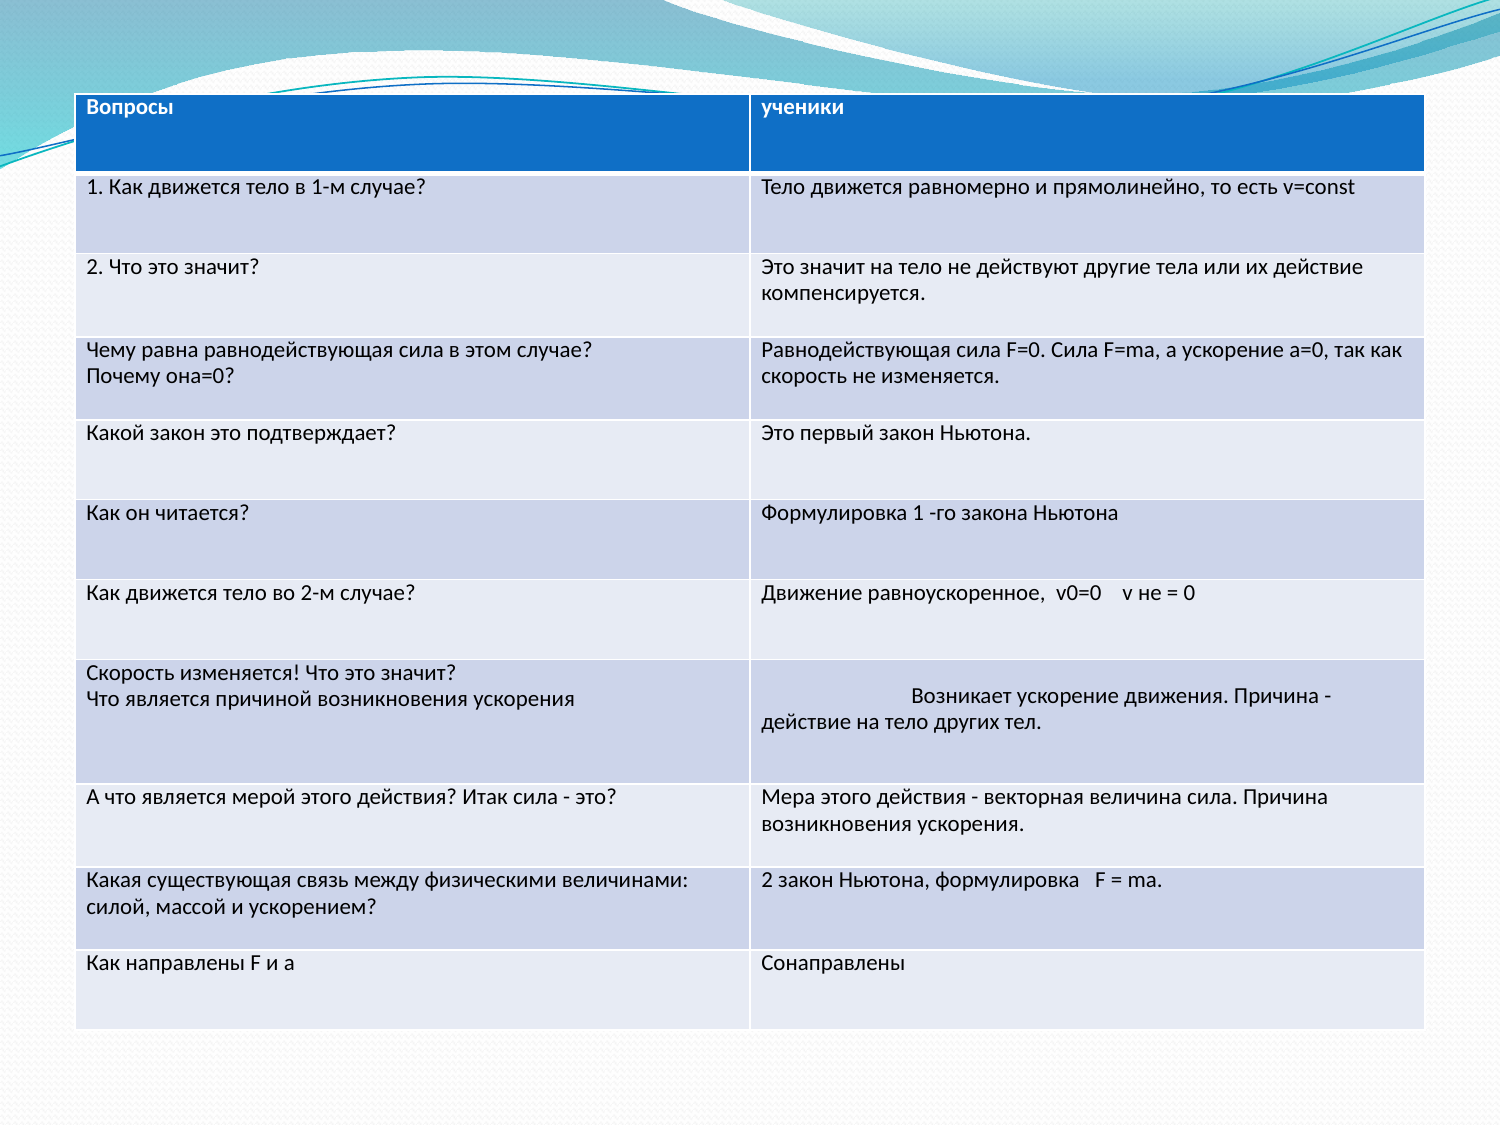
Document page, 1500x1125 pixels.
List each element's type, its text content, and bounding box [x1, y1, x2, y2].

table_cell Это значит на тело не действуют другие тела или их действие компенсируется. [751, 254, 1424, 336]
table_cell Сонаправлены [751, 951, 1424, 1029]
table_cell Формулировка 1 -го закона Ньютона [751, 500, 1424, 579]
table_cell Какой закон это подтверждает? [76, 421, 749, 499]
table_cell Тело движется равномерно и прямолинейно, то есть v=const [751, 176, 1424, 253]
table_cell Возникает ускорение движения. Причина - действие на тело других тел. [751, 660, 1424, 783]
table_cell 2. Что это значит? [76, 254, 749, 336]
table_cell 2 закон Ньютона, формулировка F = mа. [751, 868, 1424, 949]
table_cell А что является мерой этого действия? Итак сила - это? [76, 785, 749, 866]
table_cell Как он читается? [76, 500, 749, 579]
table_header Вопросы [76, 95, 749, 171]
table_cell Чему равна равнодействующая сила в этом случае? Почему она=0? [76, 338, 749, 419]
table_cell Как движется тело во 2-м случае? [76, 580, 749, 659]
table_cell Это первый закон Ньютона. [751, 421, 1424, 499]
table_header ученики [751, 95, 1424, 171]
table_cell Как направлены F и а [76, 951, 749, 1029]
table_cell Скорость изменяется! Что это значит? Что является причиной возникновения ускорения [76, 660, 749, 783]
table_cell Движение равноускоренное, v0=0 v не = 0 [751, 580, 1424, 659]
table_cell Какая существующая связь между физическими величинами: силой, массой и ускорением? [76, 868, 749, 949]
table_cell Равнодействующая сила F=0. Сила F=ma, а ускорение а=0, так как скорость не изменяется. [751, 338, 1424, 419]
table_cell 1. Как движется тело в 1-м случае? [76, 176, 749, 253]
table_cell Мера этого действия - векторная величина сила. Причина возникновения ускорения. [751, 785, 1424, 866]
